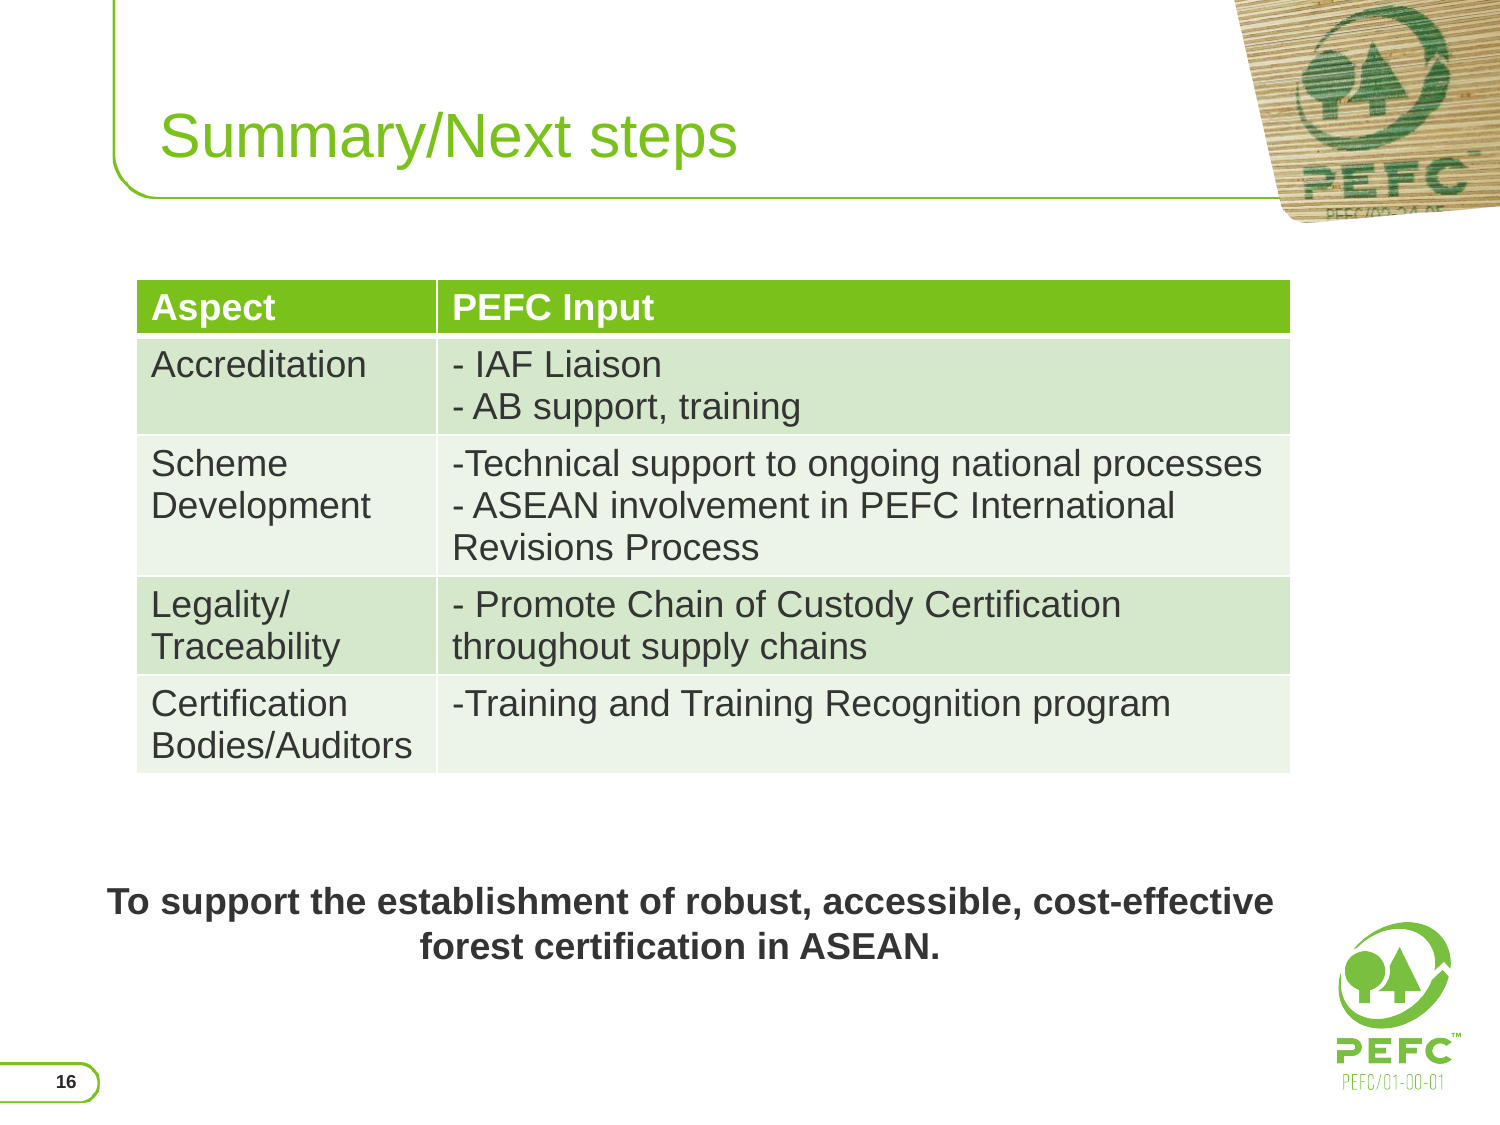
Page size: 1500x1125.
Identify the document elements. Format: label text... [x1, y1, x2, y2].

picture [0, 1062, 100, 1103]
table_cell -Training and Training Recognition program [438, 676, 1290, 773]
picture [112, 0, 1500, 275]
table_cell - Promote Chain of Custody Certification throughout supply chains [438, 577, 1290, 674]
table_header PEFC Input [438, 280, 1290, 333]
table_cell Scheme Development [137, 436, 436, 575]
table_cell Accreditation [137, 339, 436, 434]
table_cell - IAF Liaison - AB support, training [438, 339, 1290, 434]
slide_number 16 [0, 1065, 77, 1125]
table_cell Legality/ Traceability [137, 577, 436, 674]
table_cell -Technical support to ongoing national processes - ASEAN involvement in PEFC International Revisions Process [438, 436, 1290, 575]
text_box To support the establishment of robust, accessible, cost-effective forest certification in ASEAN. [76, 869, 1306, 975]
picture [1337, 922, 1461, 1095]
table_cell Certification Bodies/Auditors [137, 676, 436, 773]
table_header Aspect [137, 280, 436, 333]
title Summary/Next steps [159, 0, 1231, 171]
